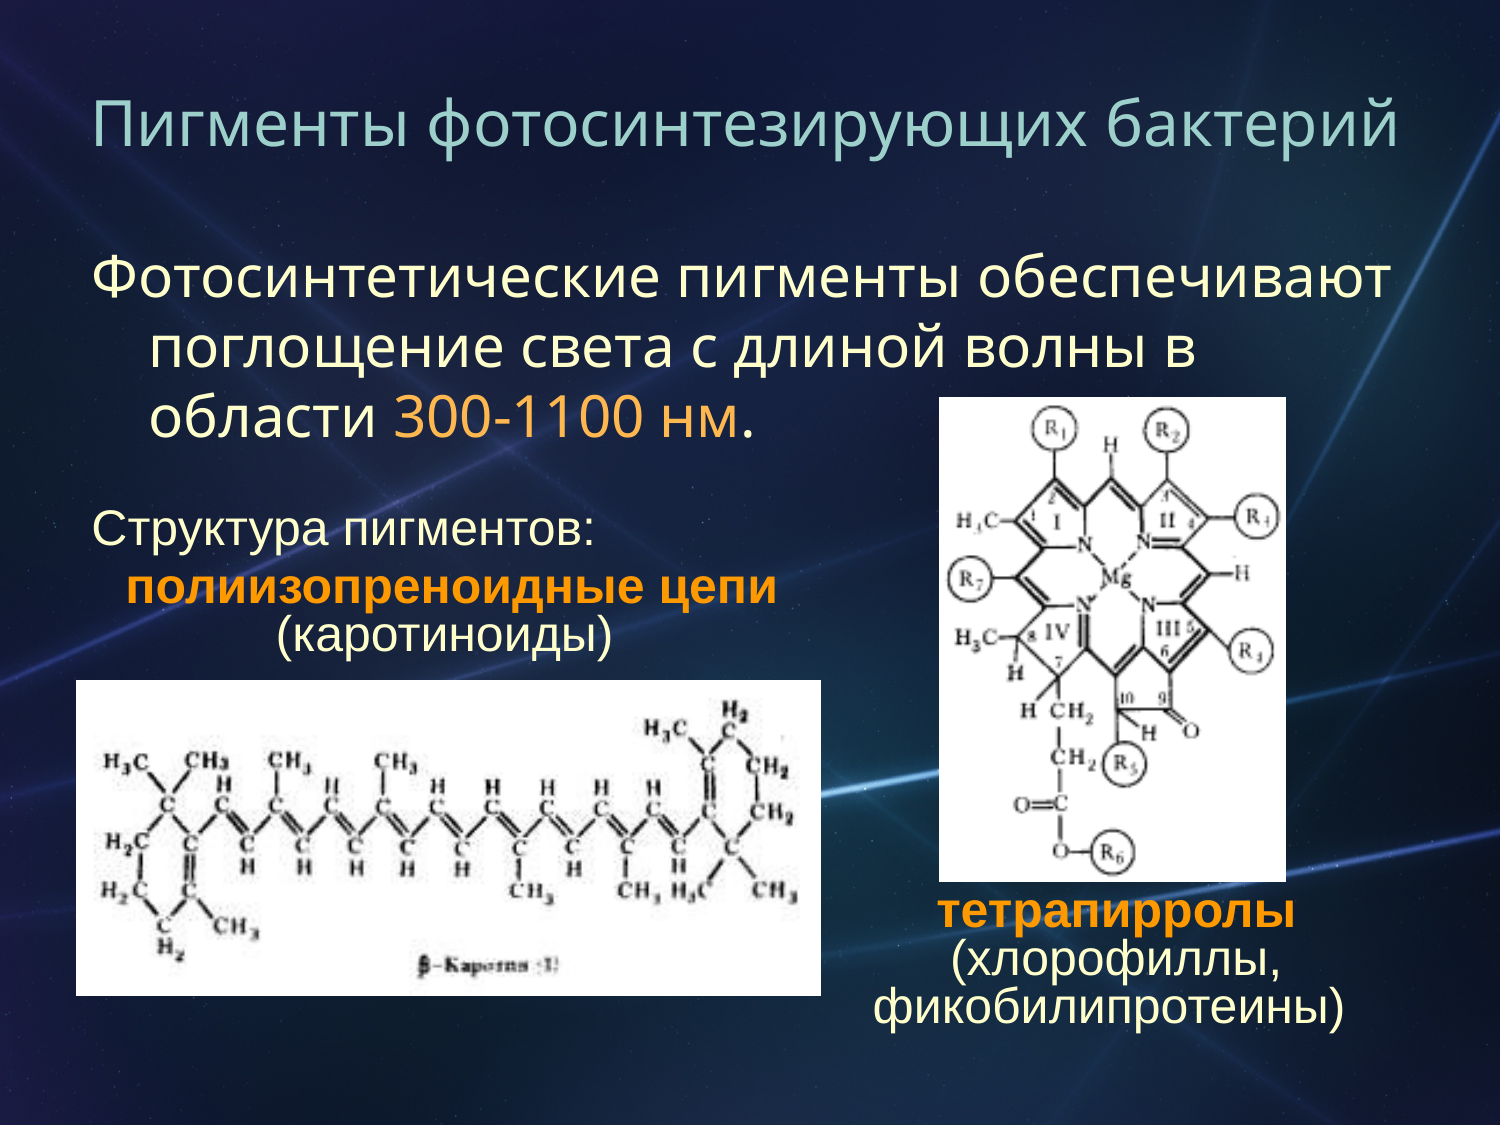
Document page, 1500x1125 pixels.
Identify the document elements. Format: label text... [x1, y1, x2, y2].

title Пигменты фотосинтезирующих бактерий [75, 75, 1425, 244]
text_box тетрапирролы (хлорофиллы, фикобилипротеины) [809, 881, 1424, 1041]
picture [0, 0, 1500, 1125]
text_box Структура пигментов: полиизопреноидные цепи (каротиноиды) [76, 487, 827, 669]
list Фотосинтетические пигменты обеспечивают поглощение света с длиной волны в области 300-1100 нм. [76, 231, 1427, 480]
